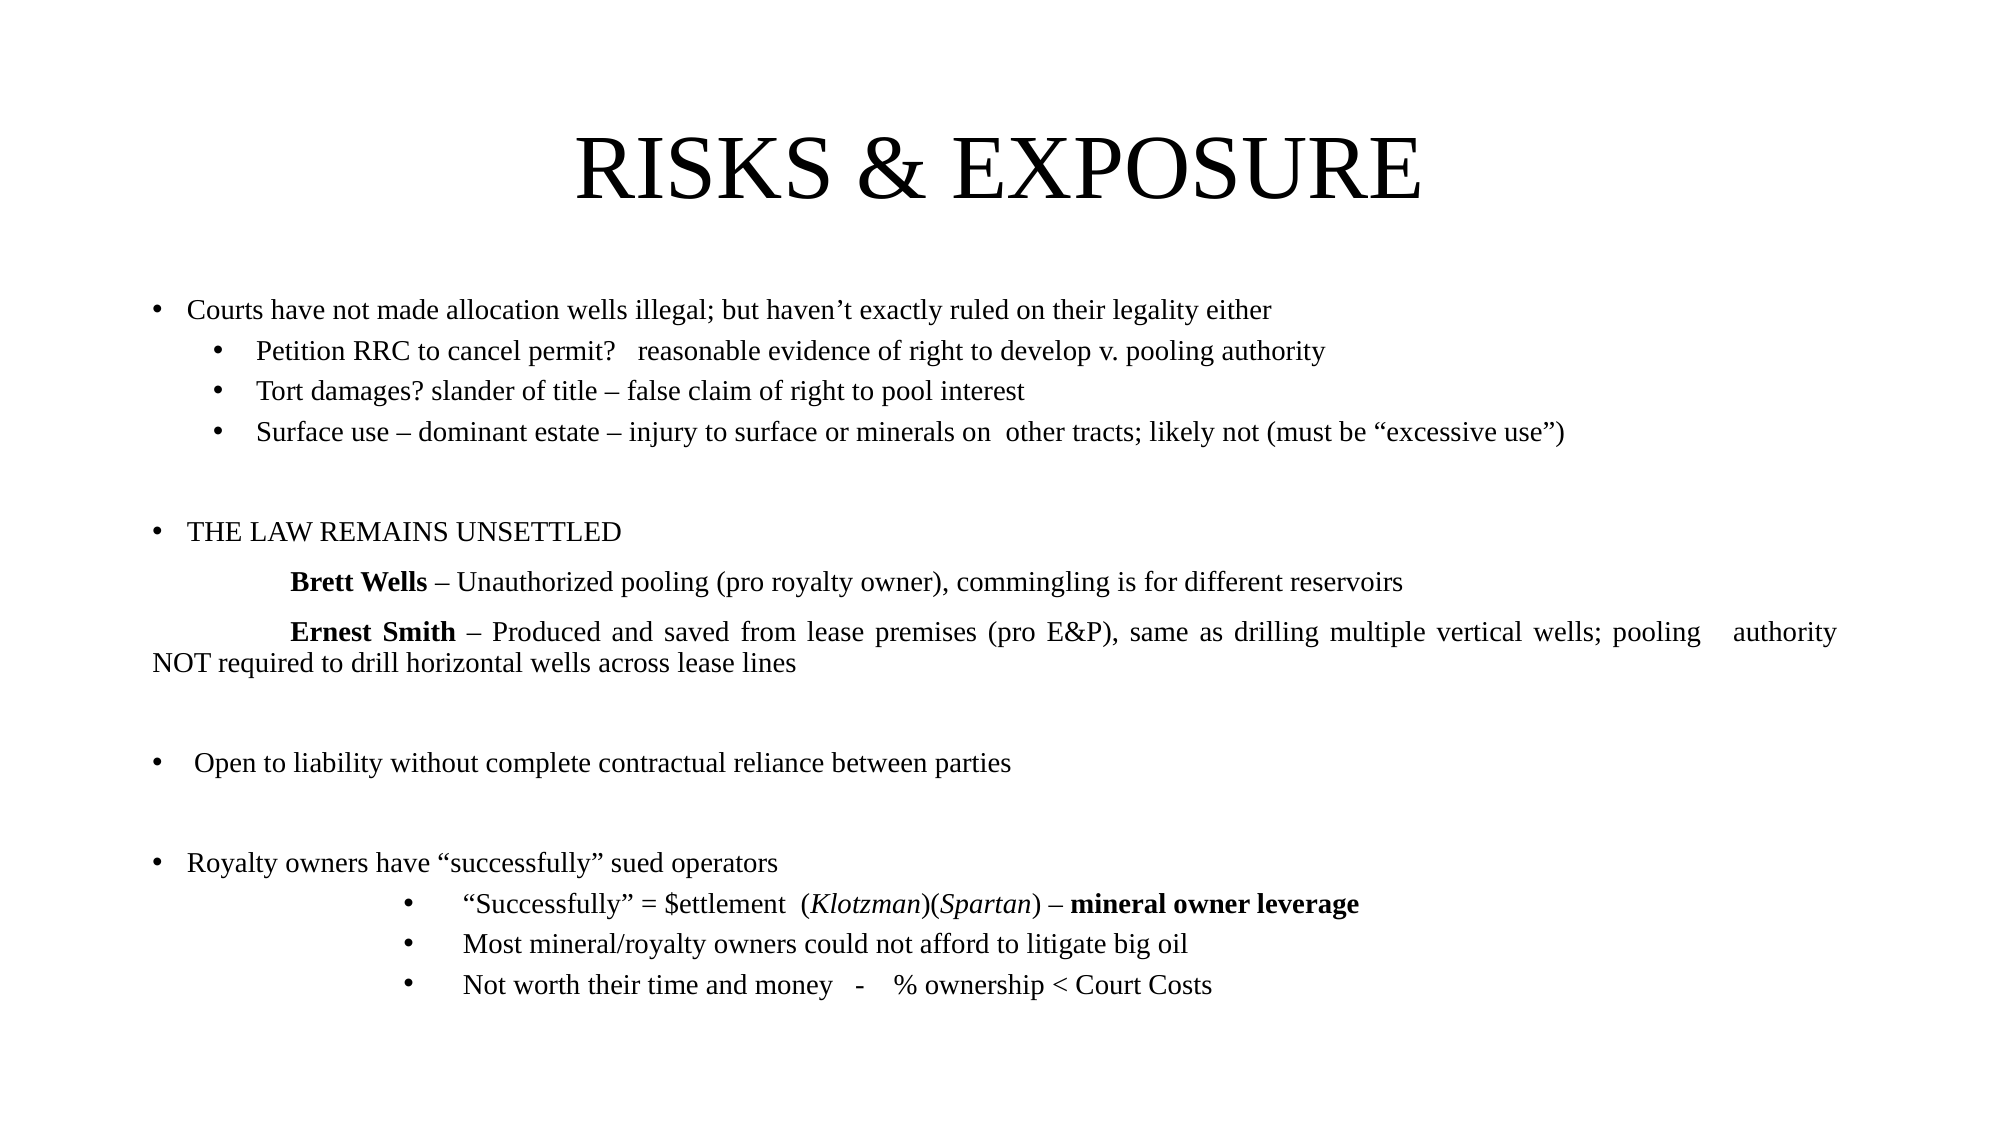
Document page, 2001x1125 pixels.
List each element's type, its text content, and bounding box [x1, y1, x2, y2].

list Courts have not made allocation wells illegal; but haven’t exactly ruled on their legality either Petition RRC to cancel permit? reasonable evidence of right to develop v. pooling authority Tort damages? slander of title – false claim of right to pool interest Surface use – dominant estate – injury to surface or minerals on other tracts; likely not (must be “excessive use”) THE LAW REMAINS UNSETTLED Brett Wells – Unauthorized pooling (pro royalty owner), commingling is for different reservoirs Ernest Smith – Produced and saved from lease premises (pro E&P), same as drilling multiple vertical wells; pooling authority NOT required to drill horizontal wells across lease lines Open to liability without complete contractual reliance between parties Royalty owners have “successfully” sued operators “Successfully” = $ettlement (Klotzman)(Spartan) – mineral owner leverage Most mineral/royalty owners could not afford to litigate big oil Not worth their time and money - % ownership < Court Costs [137, 287, 1853, 1014]
title RISKS & EXPOSURE [137, 59, 1863, 278]
